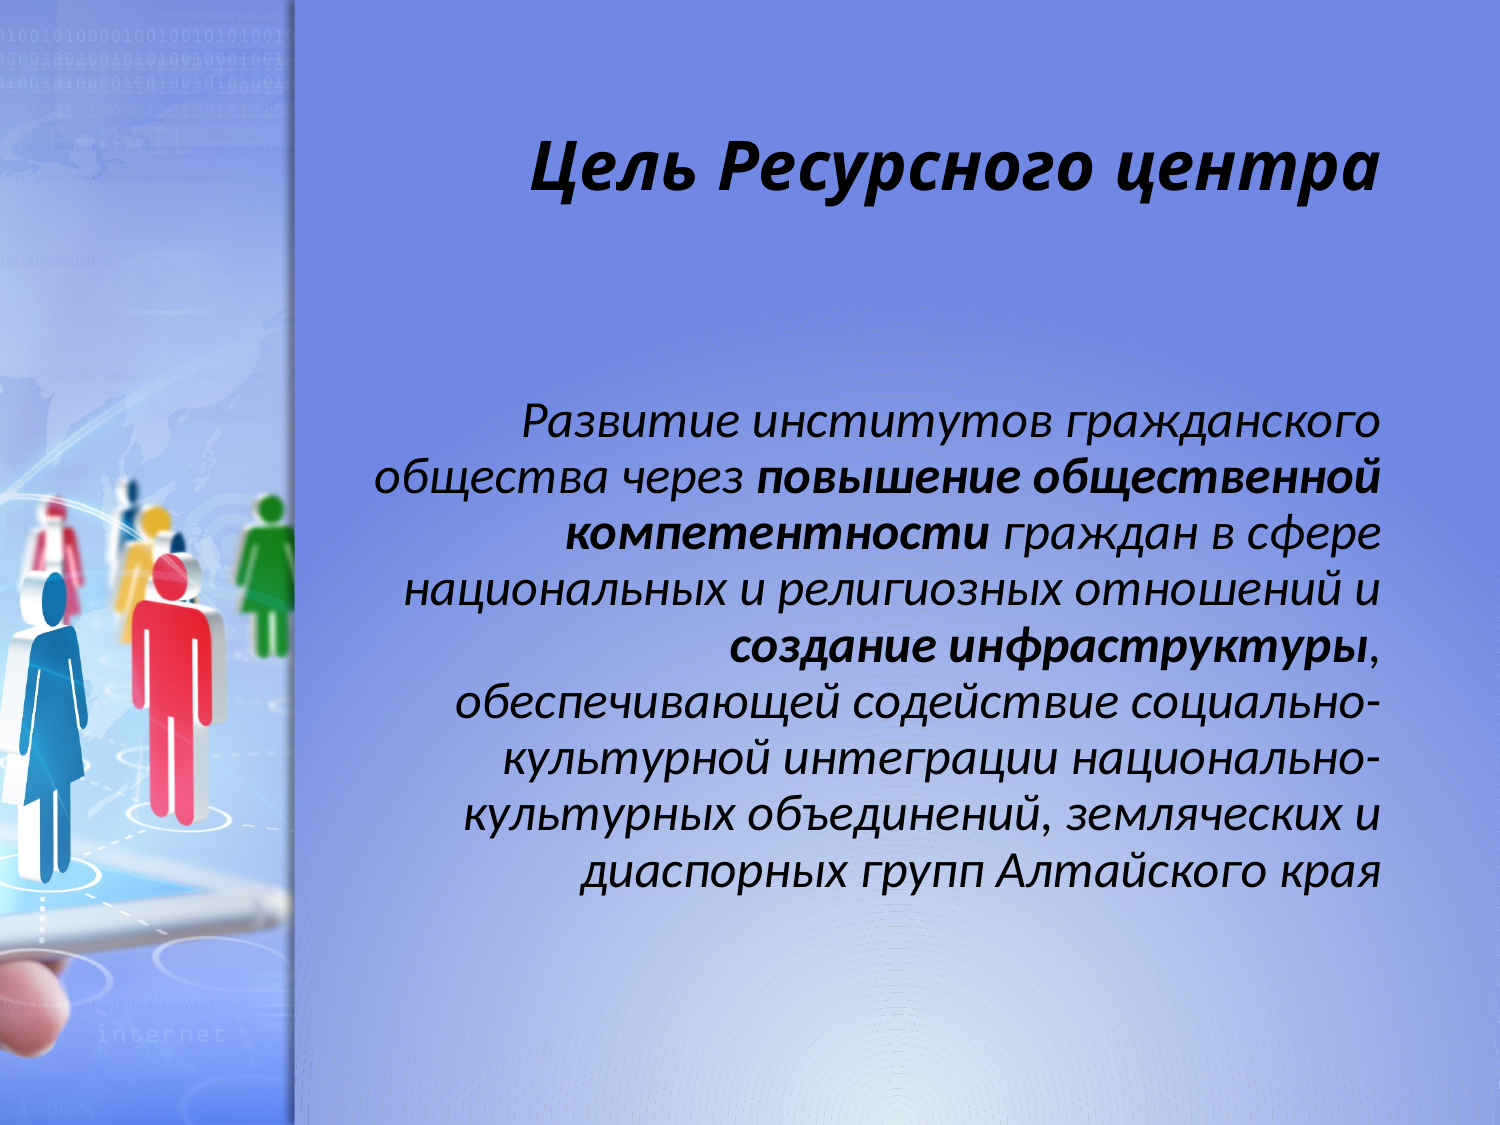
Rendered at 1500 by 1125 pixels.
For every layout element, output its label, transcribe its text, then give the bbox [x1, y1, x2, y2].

picture [0, 0, 294, 1125]
list Развитие институтов гражданского общества через повышение общественной компетентности граждан в сфере национальных и религиозных отношений и создание инфраструктуры, обеспечивающей содействие социально-культурной интеграции национально-культурных объединений, земляческих и диаспорных групп Алтайского края [346, 277, 1397, 1014]
title Цель Ресурсного центра [103, 59, 1397, 278]
